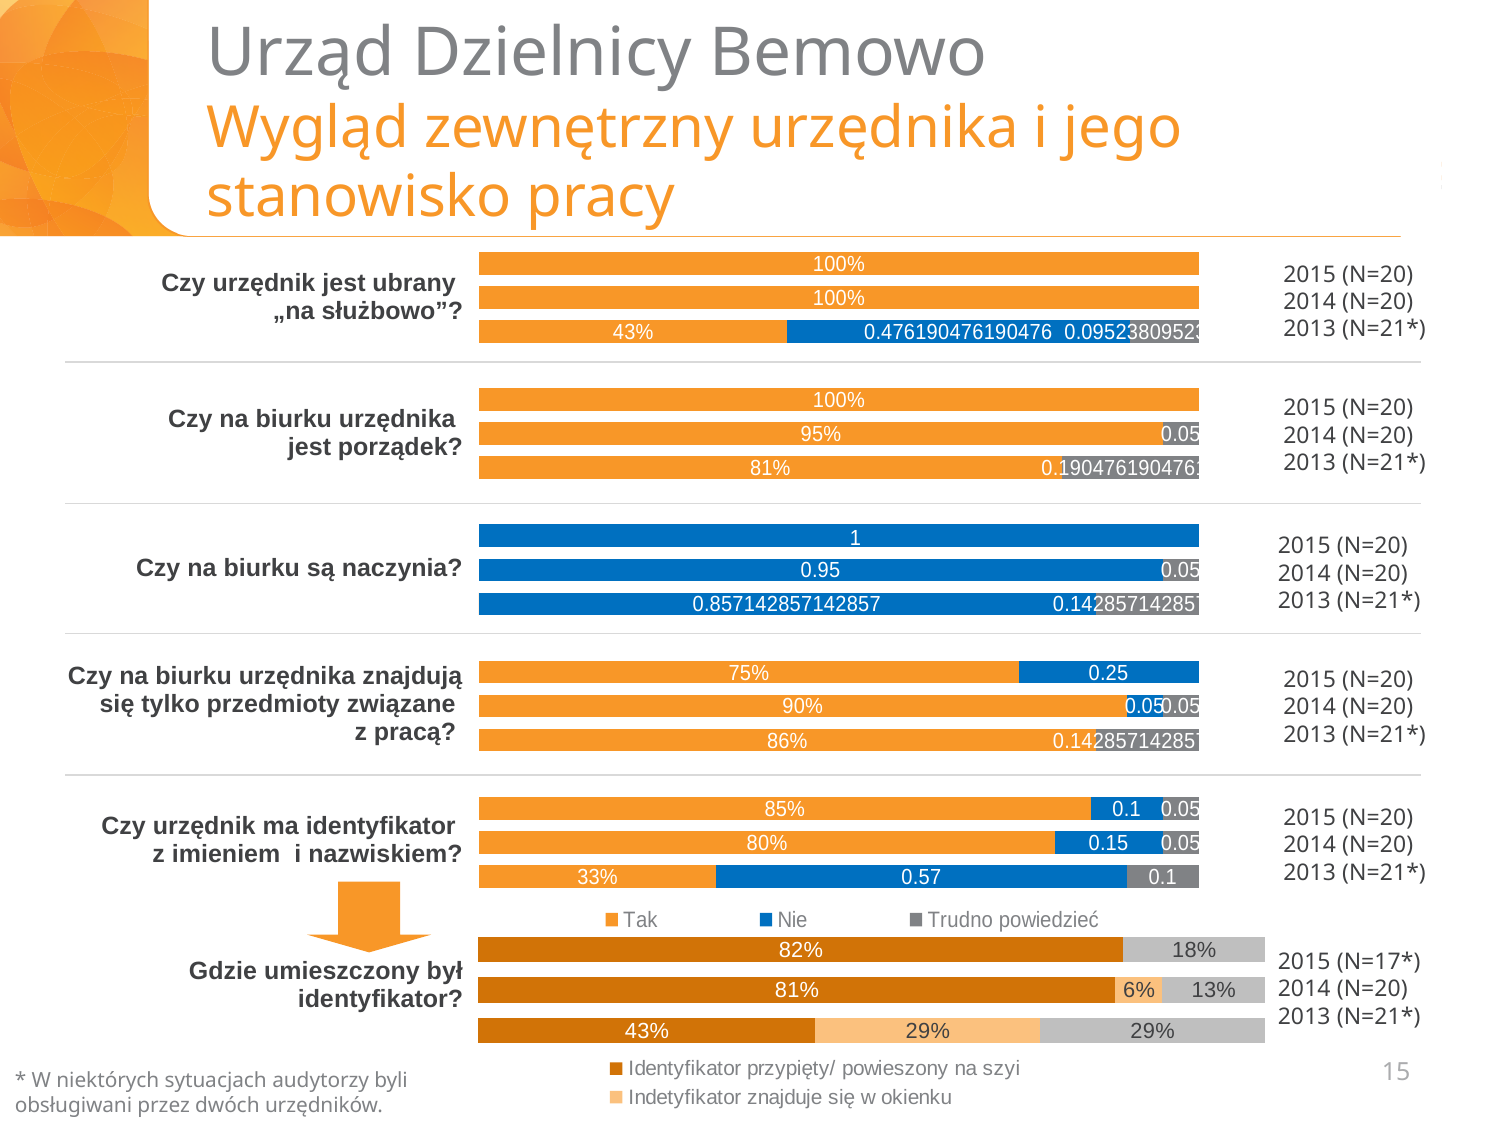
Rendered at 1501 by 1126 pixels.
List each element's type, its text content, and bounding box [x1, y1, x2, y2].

table_header Czy urzędnik jest ubrany „na służbowo”? [18, 229, 473, 364]
table_cell Czy na biurku urzędnika jest porządek? [18, 364, 473, 500]
table_cell Czy na biurku są naczynia? [18, 500, 473, 636]
text_box 2015 (N=20) 2014 (N=20) 2013 (N=21*) [1270, 385, 1466, 483]
text_box 2015 (N=20) 2014 (N=20) 2013 (N=21*) [1270, 251, 1466, 349]
chart [477, 219, 1265, 1126]
title Urząd Dzielnicy Bemowo Wygląd zewnętrzny urzędnika i jego stanowisko pracy [147, 0, 1442, 237]
picture [0, 0, 147, 237]
table_cell Czy na biurku urzędnika znajdują się tylko przedmioty związane z pracą? [18, 636, 473, 772]
text_box * W niektórych sytuacjach audytorzy byli obsługiwani przez dwóch urzędników. [0, 1059, 467, 1125]
text_box 2015 (N=20) 2014 (N=20) 2013 (N=21*) [1270, 657, 1466, 755]
slide_number 15 [1270, 1042, 1426, 1103]
text_box [307, 881, 432, 953]
text_box 2015 (N=17*) 2014 (N=20) 2013 (N=21*) [1270, 939, 1448, 1037]
table_cell Gdzie umieszczony był identyfikator? [18, 908, 473, 1061]
table_cell Czy urzędnik ma identyfikator z imieniem i nazwiskiem? [18, 772, 473, 908]
text_box 2015 (N=20) 2014 (N=20) 2013 (N=21*) [1270, 523, 1460, 621]
text_box 2015 (N=20) 2014 (N=20) 2013 (N=21*) [1270, 794, 1466, 893]
